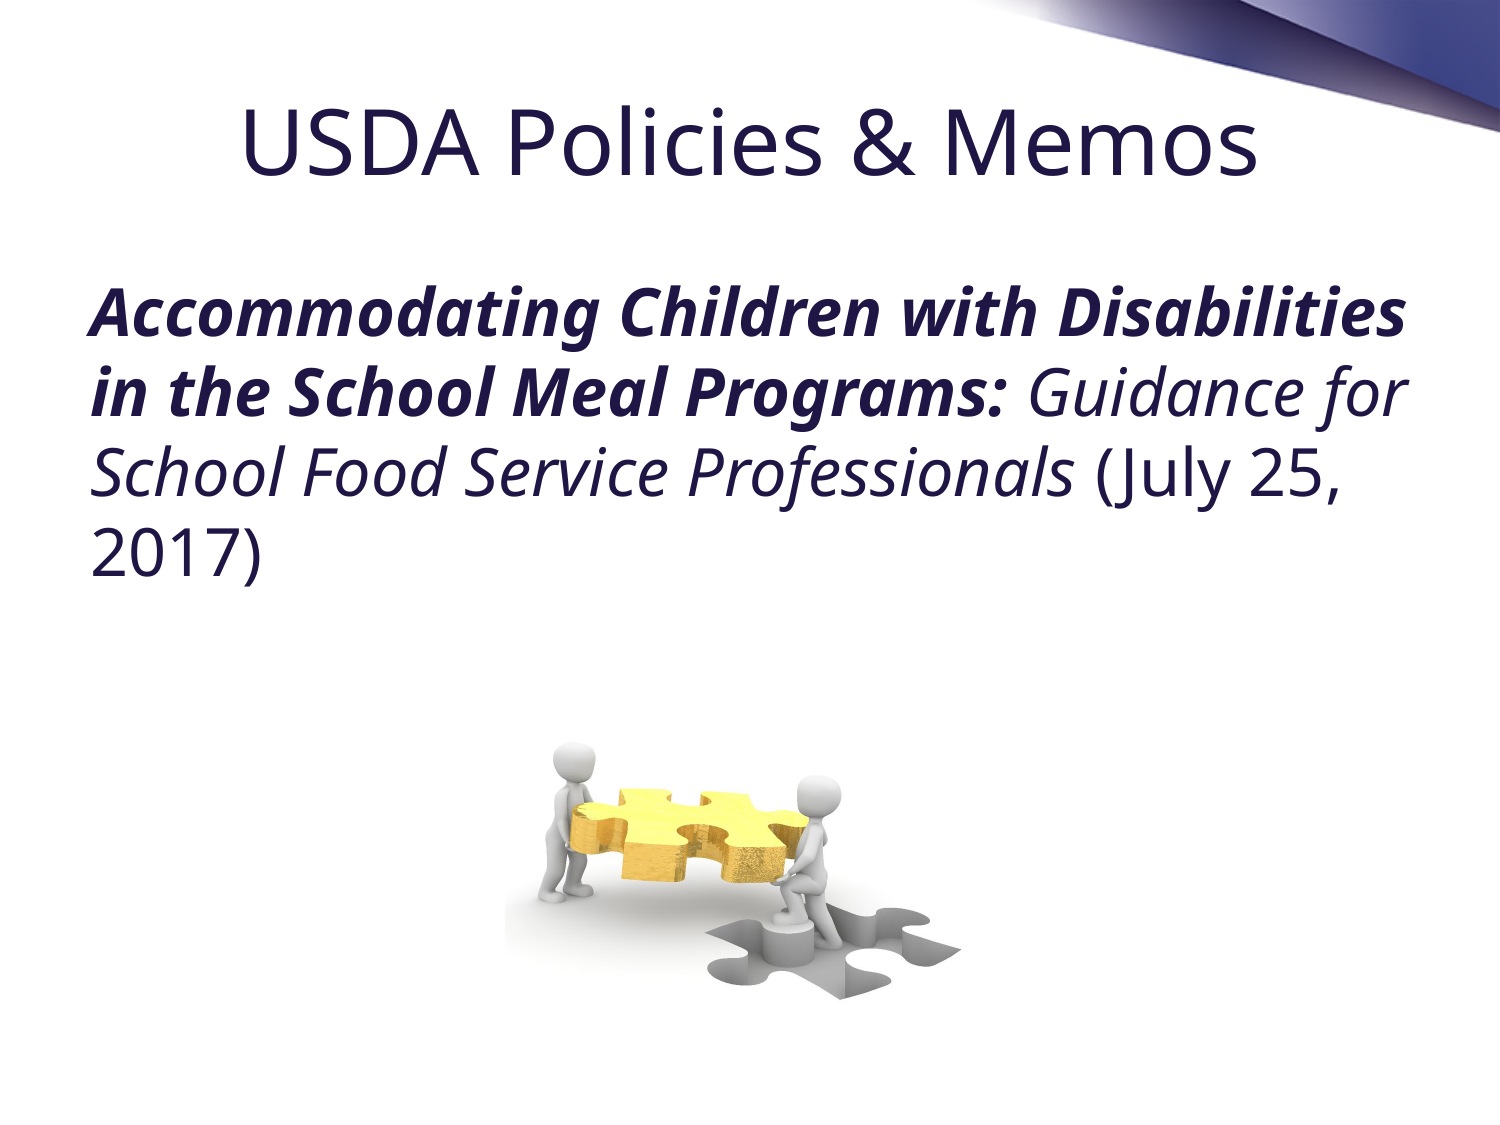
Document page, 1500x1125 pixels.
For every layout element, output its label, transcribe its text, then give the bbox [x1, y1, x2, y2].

picture [0, 0, 1500, 1125]
title USDA Policies & Memos [75, 45, 1425, 233]
list Accommodating Children with Disabilities in the School Meal Programs: Guidance for School Food Service Professionals (July 25, 2017) [75, 262, 1425, 1005]
